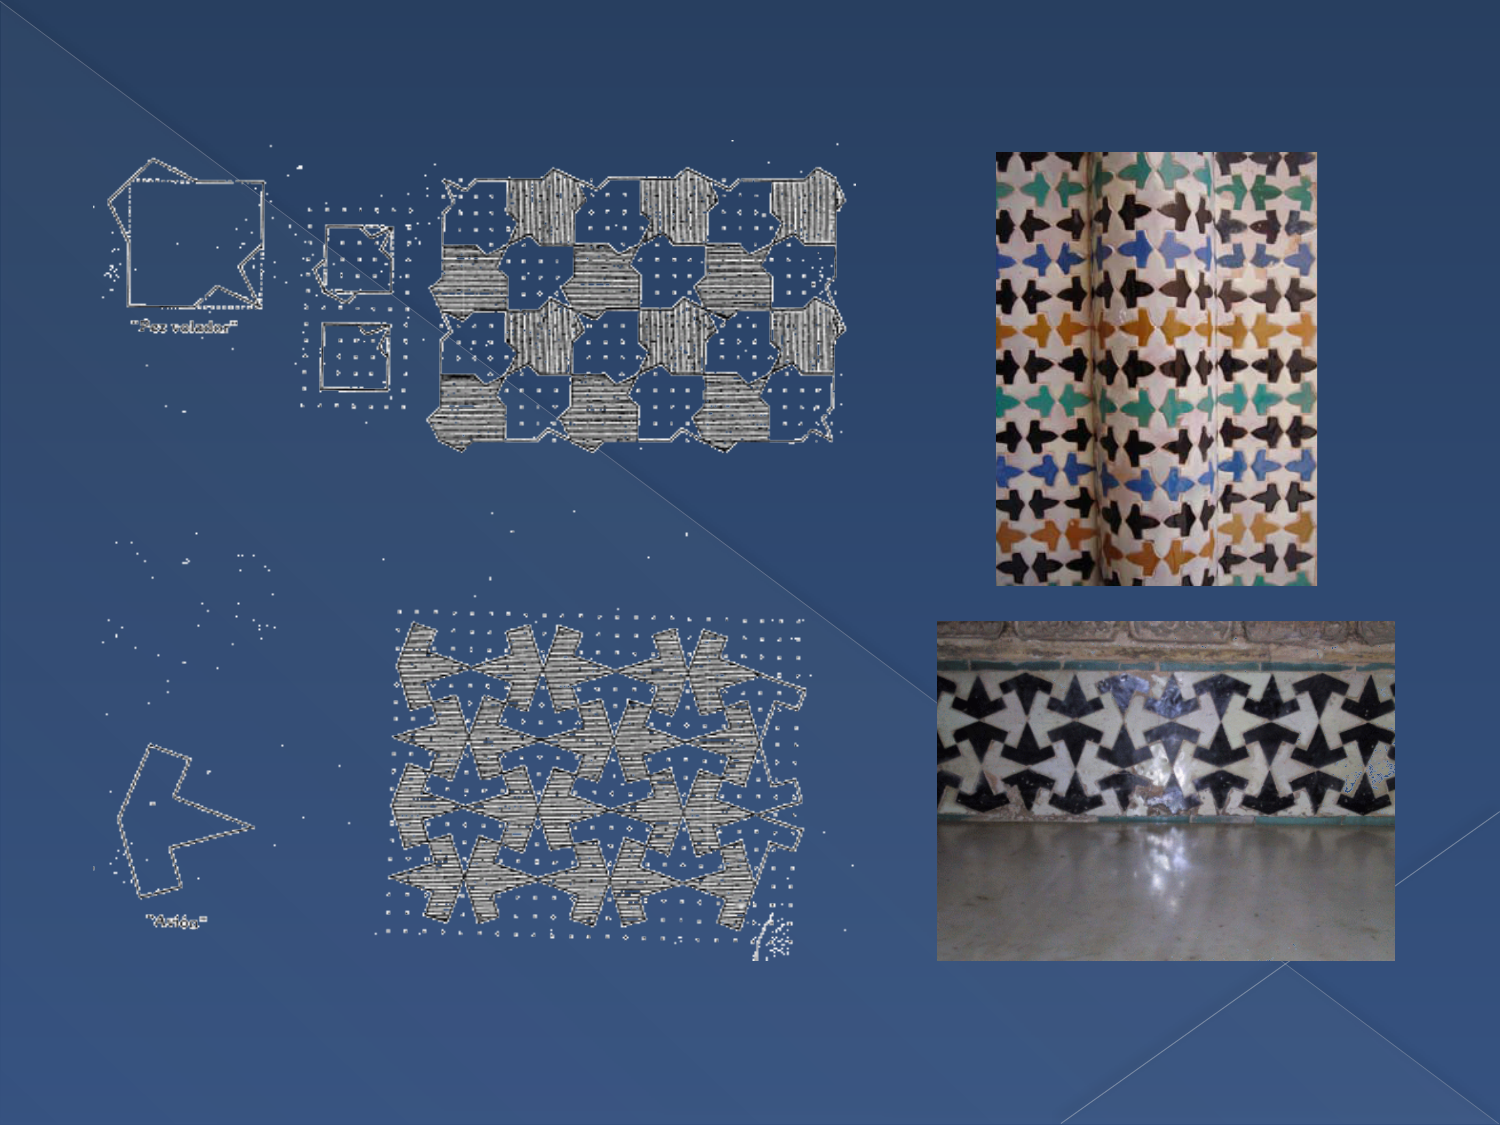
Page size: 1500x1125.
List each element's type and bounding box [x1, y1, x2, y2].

picture [937, 620, 1395, 962]
picture [93, 140, 856, 962]
picture [995, 152, 1318, 586]
